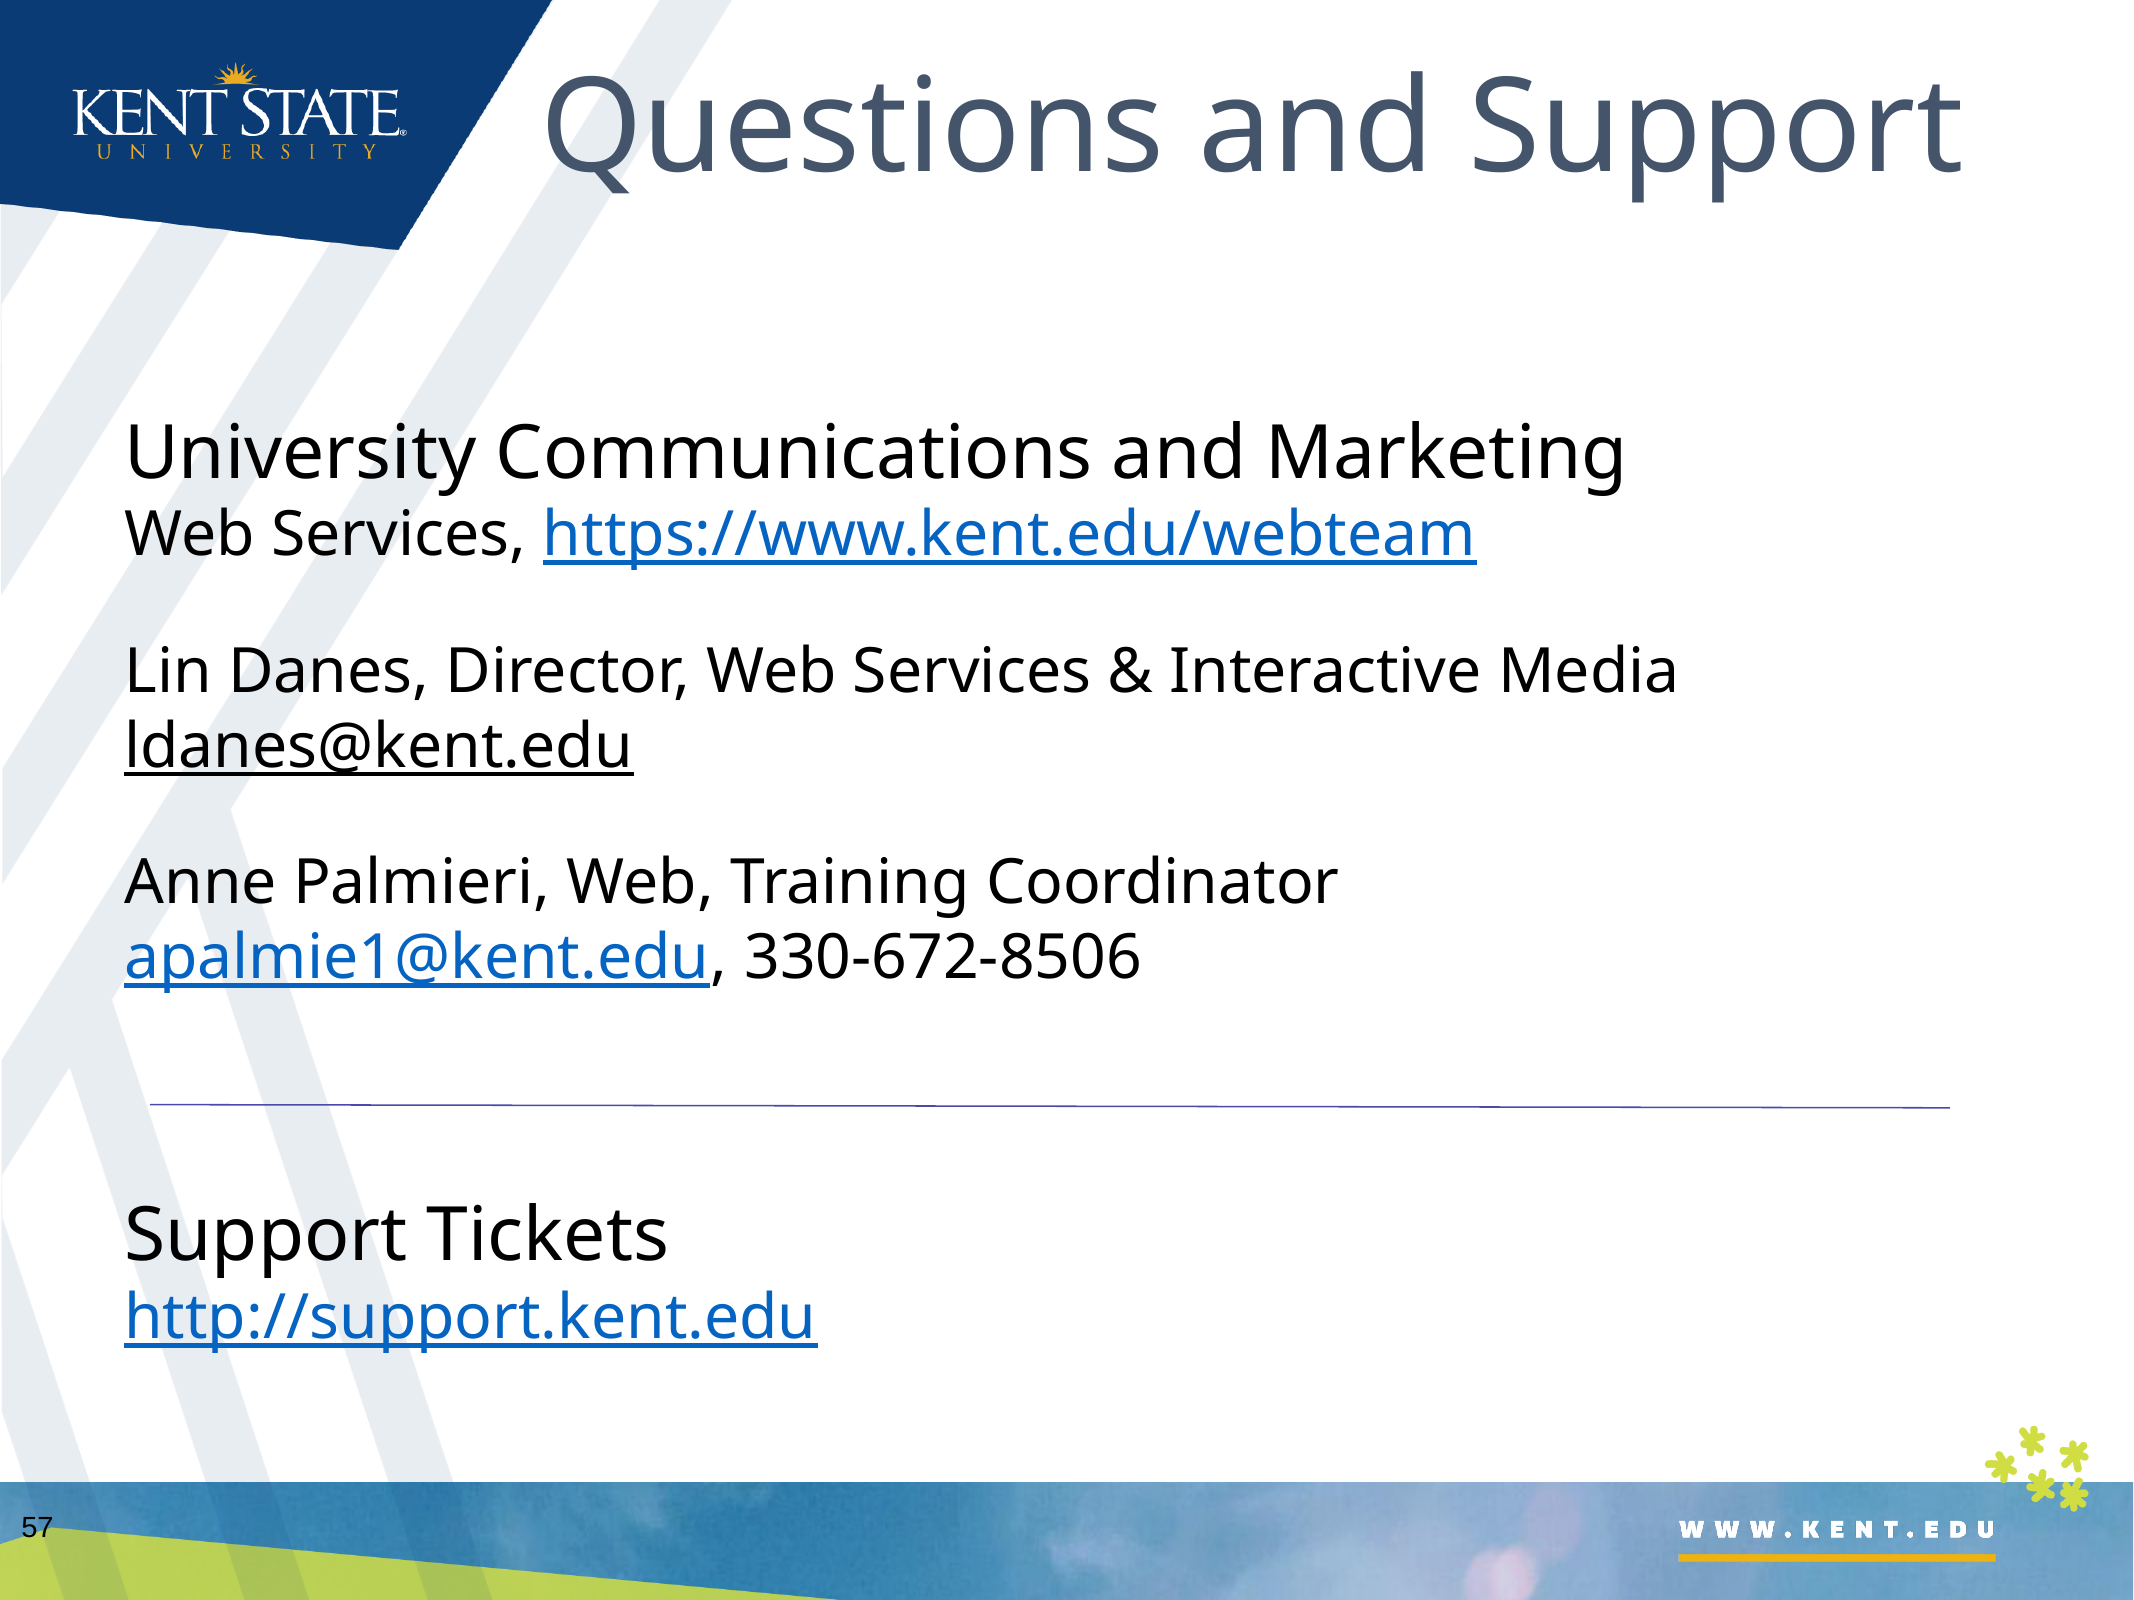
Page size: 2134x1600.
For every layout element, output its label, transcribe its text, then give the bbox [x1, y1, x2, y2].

list University Communications and Marketing Web Services, https://www.kent.edu/webteam Lin Danes, Director, Web Services & Interactive Media ldanes@kent.edu Anne Palmieri, Web, Training Coordinator apalmie1@kent.edu, 330-672-8506 Support Tickets http://support.kent.edu [103, 346, 2029, 1421]
picture [0, 0, 2134, 1600]
slide_number 57 [0, 1482, 151, 1569]
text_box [149, 1104, 1951, 1109]
title Questions and Support [518, 47, 2050, 314]
